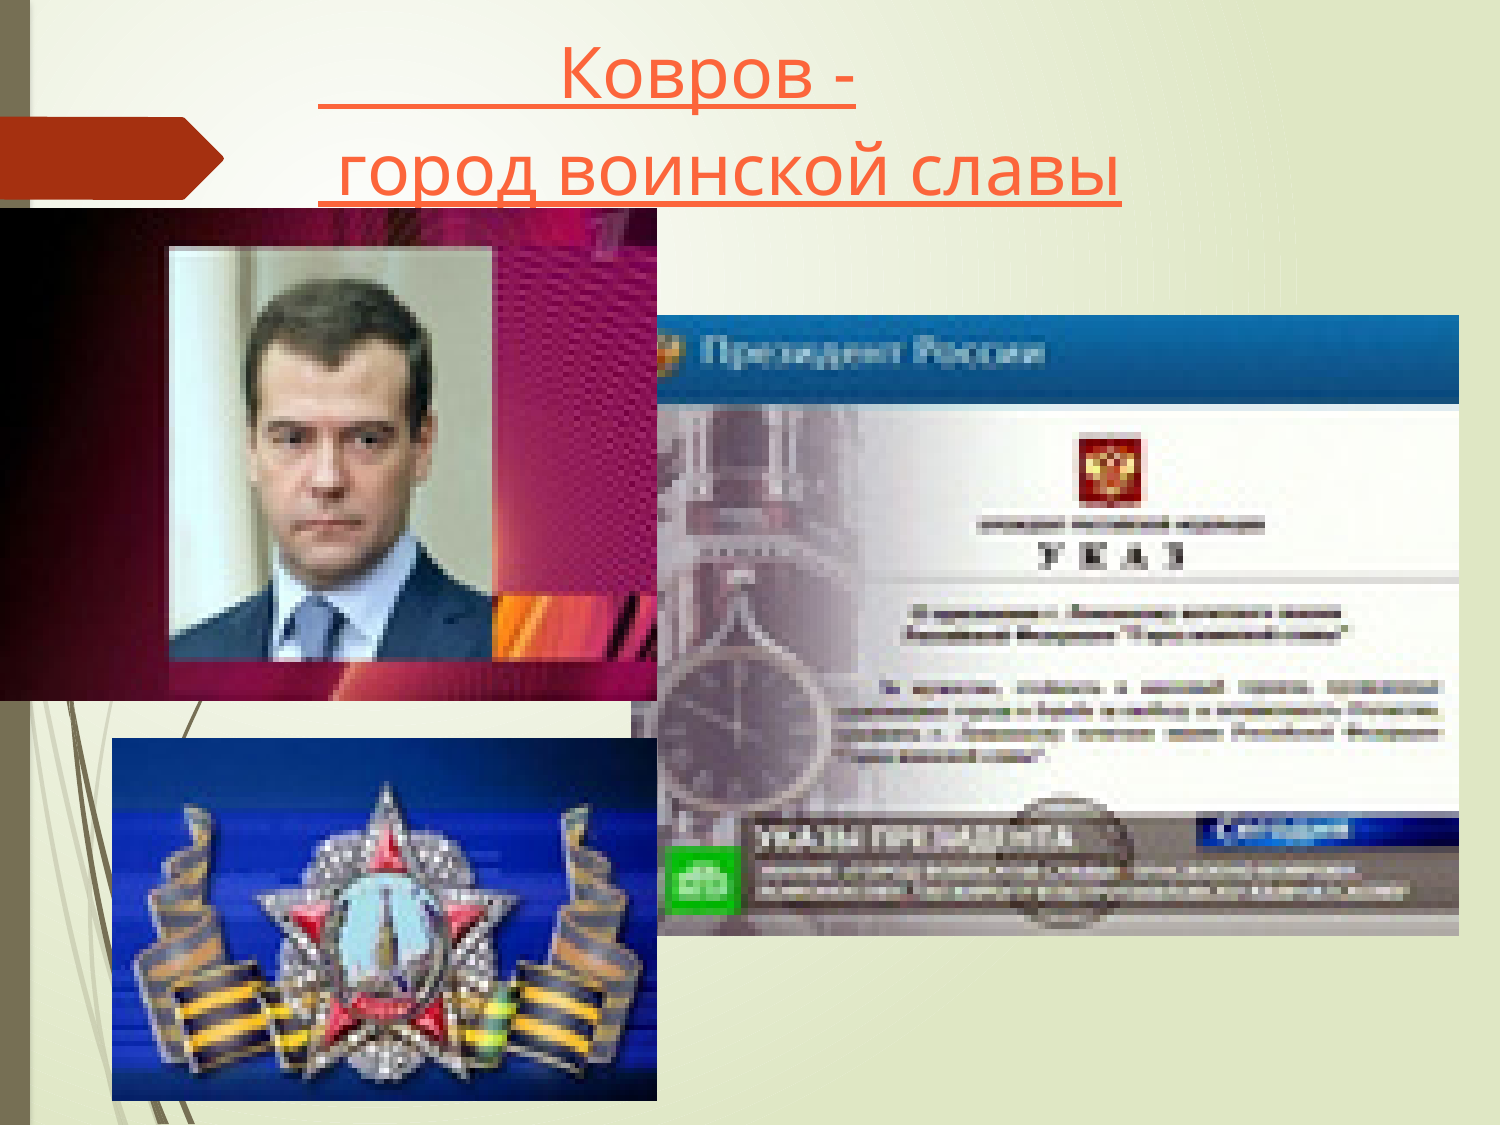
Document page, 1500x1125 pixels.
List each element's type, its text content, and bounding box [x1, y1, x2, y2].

title Ковров - город воинской славы [303, 19, 1385, 230]
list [631, 315, 1459, 936]
picture [111, 737, 657, 1101]
picture [0, 207, 657, 701]
